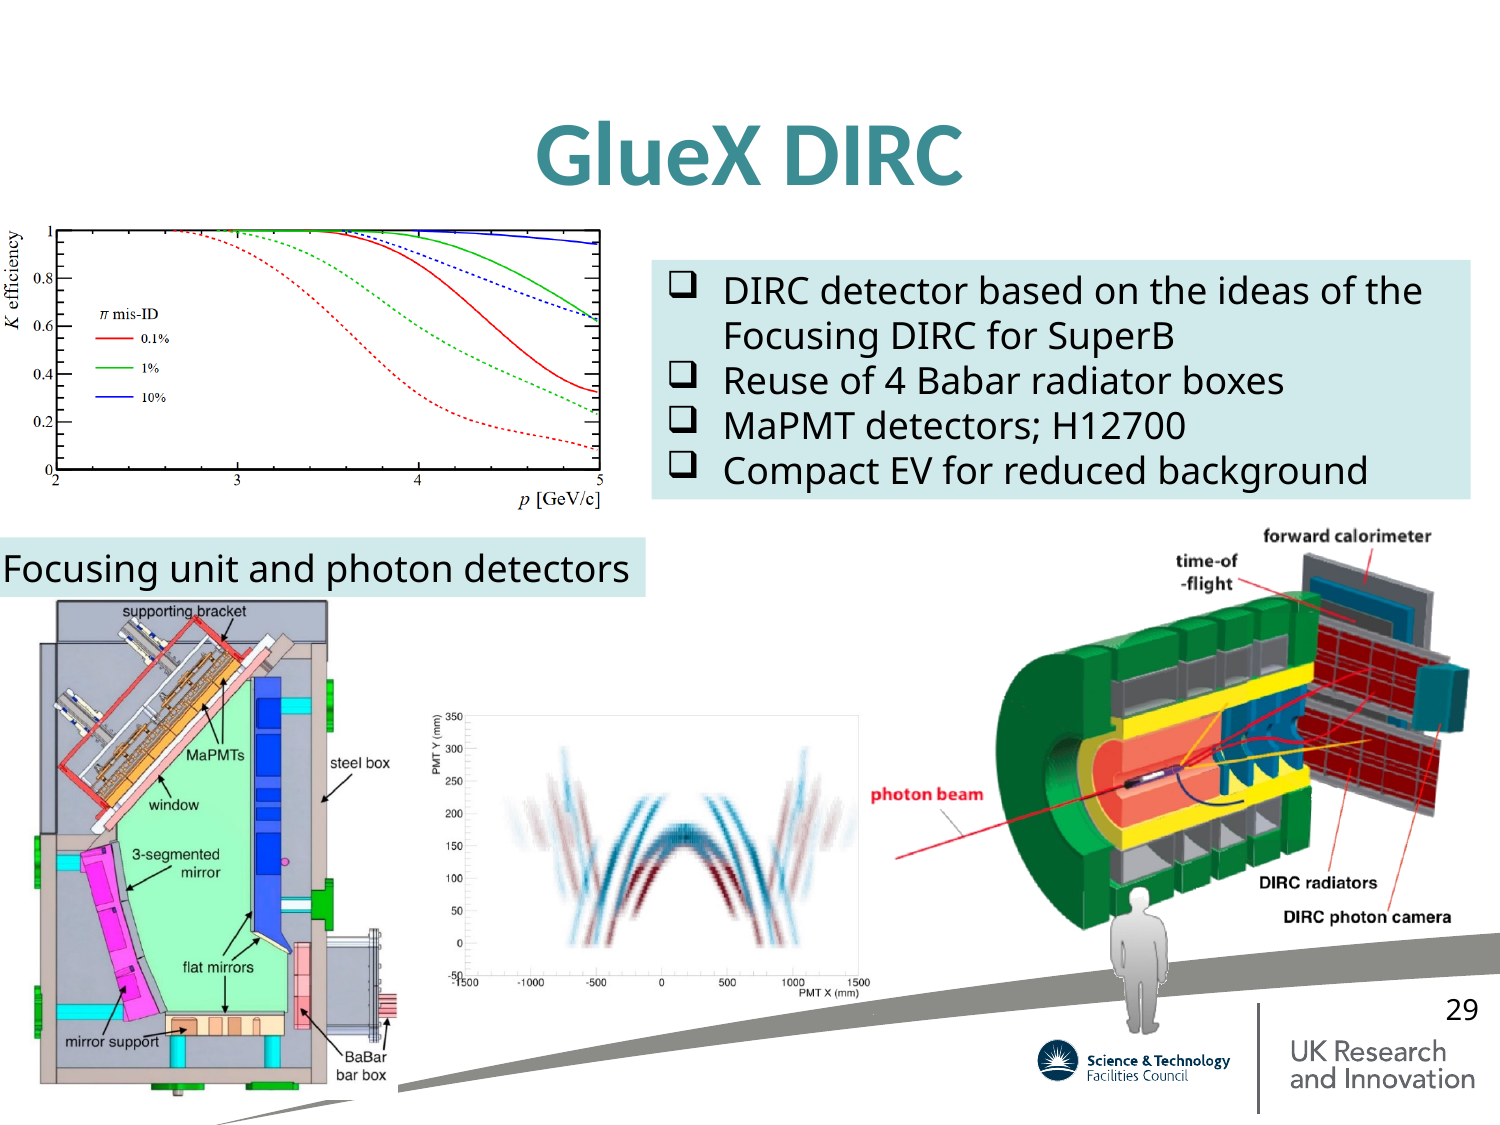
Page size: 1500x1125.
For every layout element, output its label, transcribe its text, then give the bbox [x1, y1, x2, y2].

picture [29, 597, 399, 1101]
text_box DIRC detector based on the ideas of the Focusing DIRC for SuperB Reuse of 4 Babar radiator boxes MaPMT detectors; H12700 Compact EV for reduced background [651, 259, 1471, 500]
picture [430, 526, 1471, 1036]
text_box Focusing unit and photon detectors [0, 537, 646, 597]
slide_number 29 [1181, 983, 1495, 1059]
title GlueX DIRC [0, 54, 1500, 243]
picture [0, 212, 611, 521]
